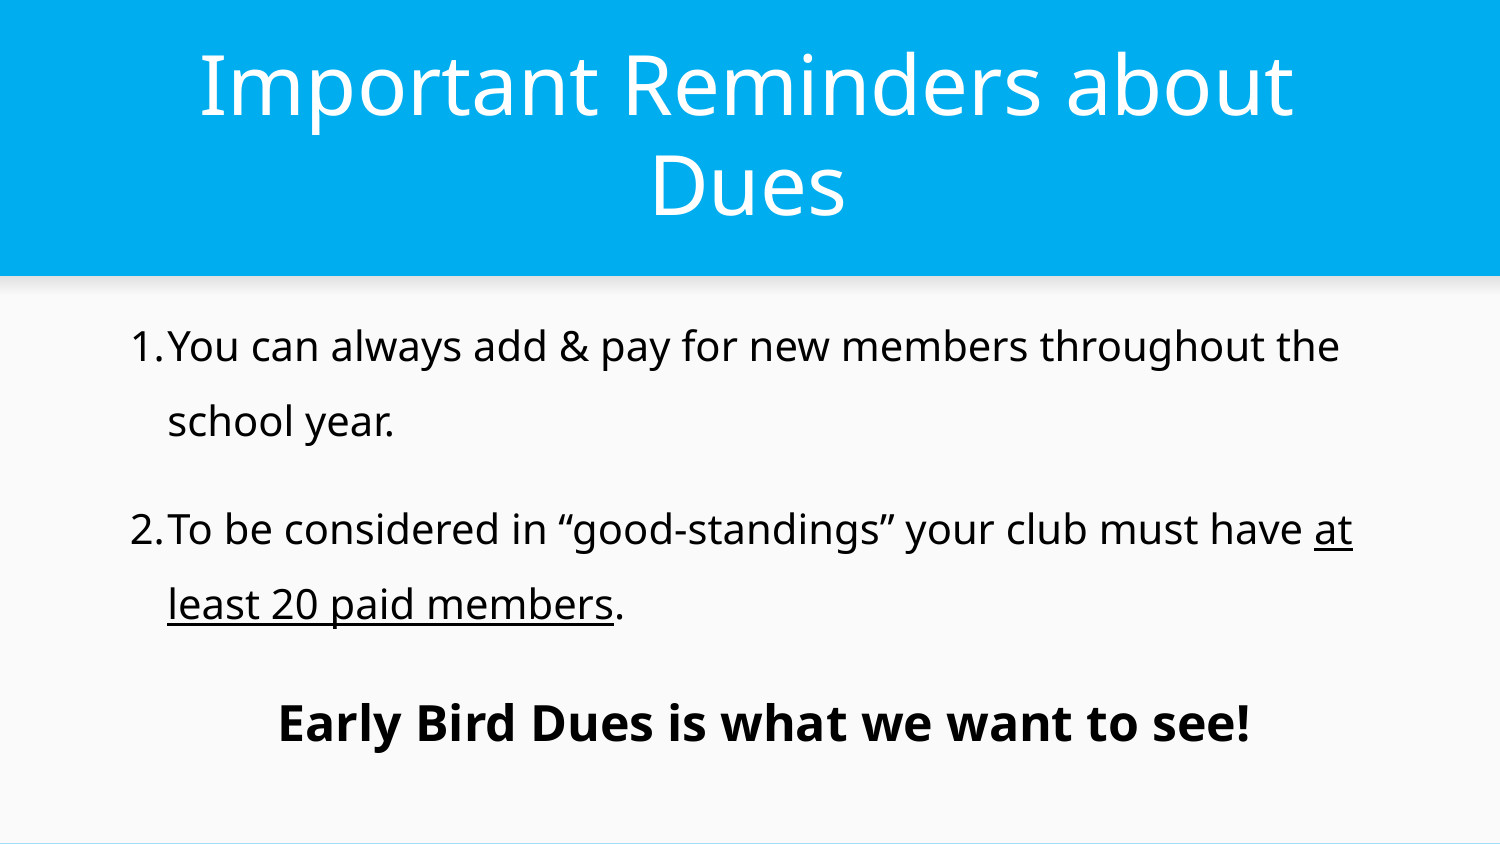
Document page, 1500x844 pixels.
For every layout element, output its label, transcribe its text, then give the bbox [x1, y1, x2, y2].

list You can always add & pay for new members throughout the school year. To be considered in “good-standings” your club must have at least 20 paid members. Early Bird Dues is what we want to see! [77, 279, 1452, 836]
title Important Reminders about Dues [77, 0, 1418, 248]
